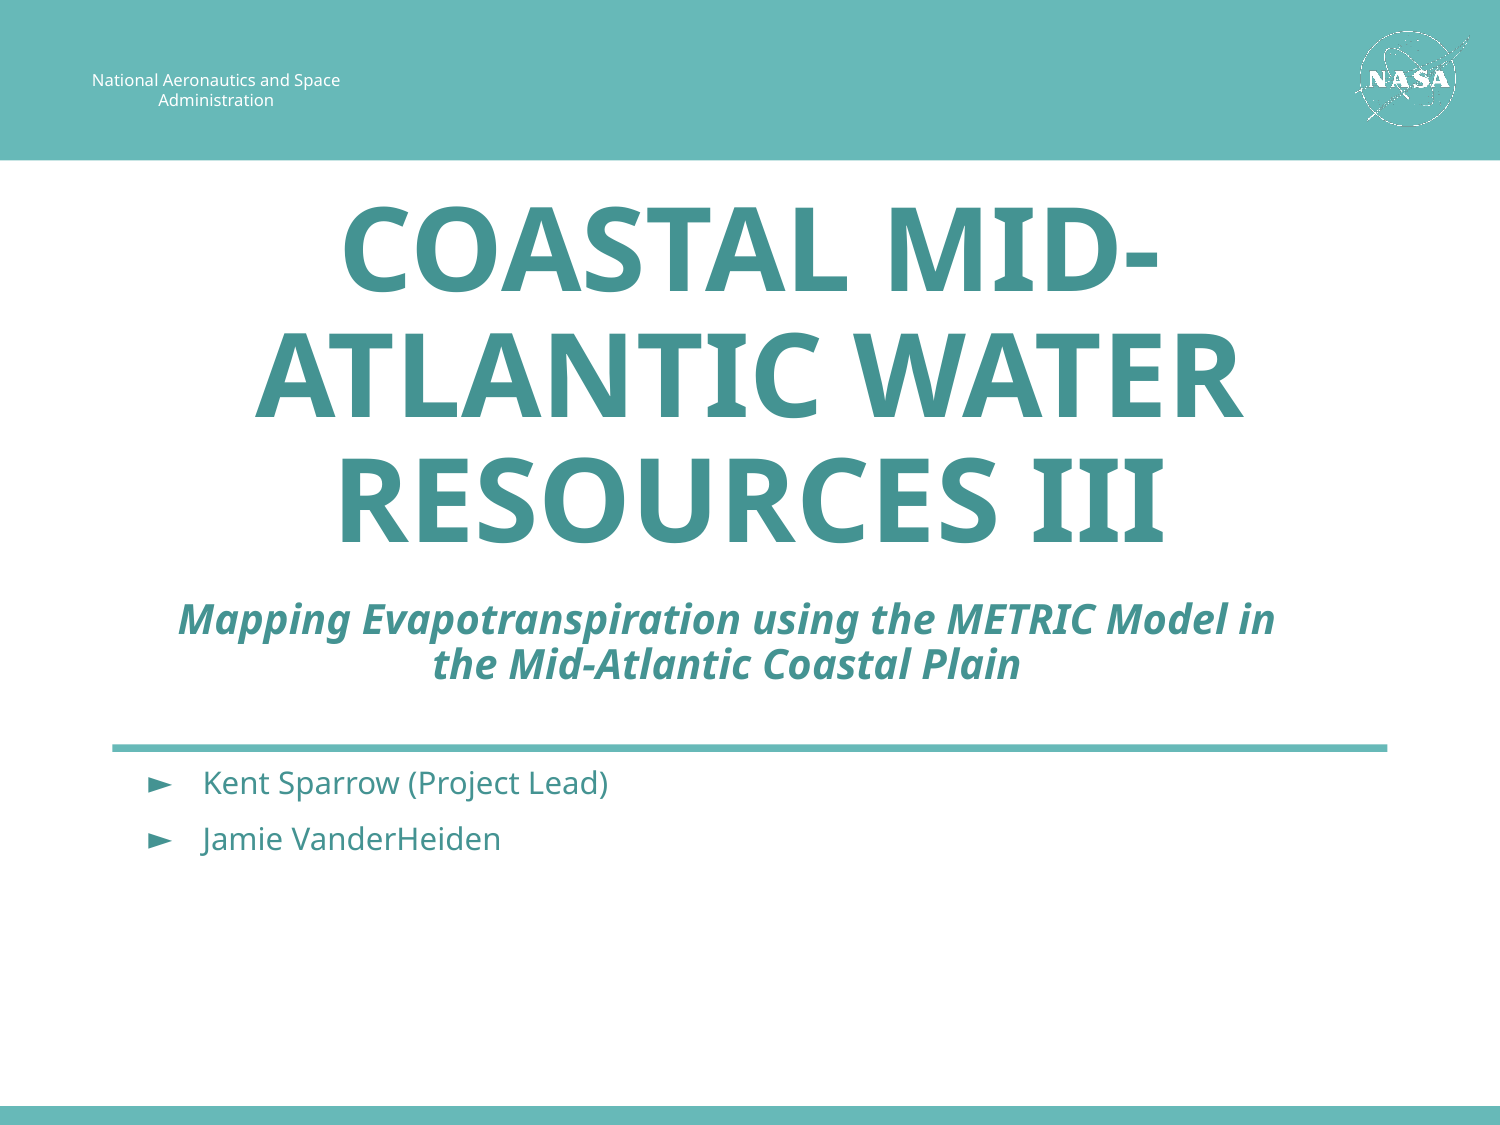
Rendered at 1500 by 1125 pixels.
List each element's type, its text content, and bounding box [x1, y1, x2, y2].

list Kent Sparrow (Project Lead) Jamie VanderHeiden [112, 764, 1388, 1073]
subtitle Mapping Evapotranspiration using the METRIC Model in the Mid-Atlantic Coastal Plain [142, 590, 1313, 718]
title Coastal Mid-Atlantic Water Resources III [112, 172, 1388, 576]
picture [1332, 0, 1487, 170]
